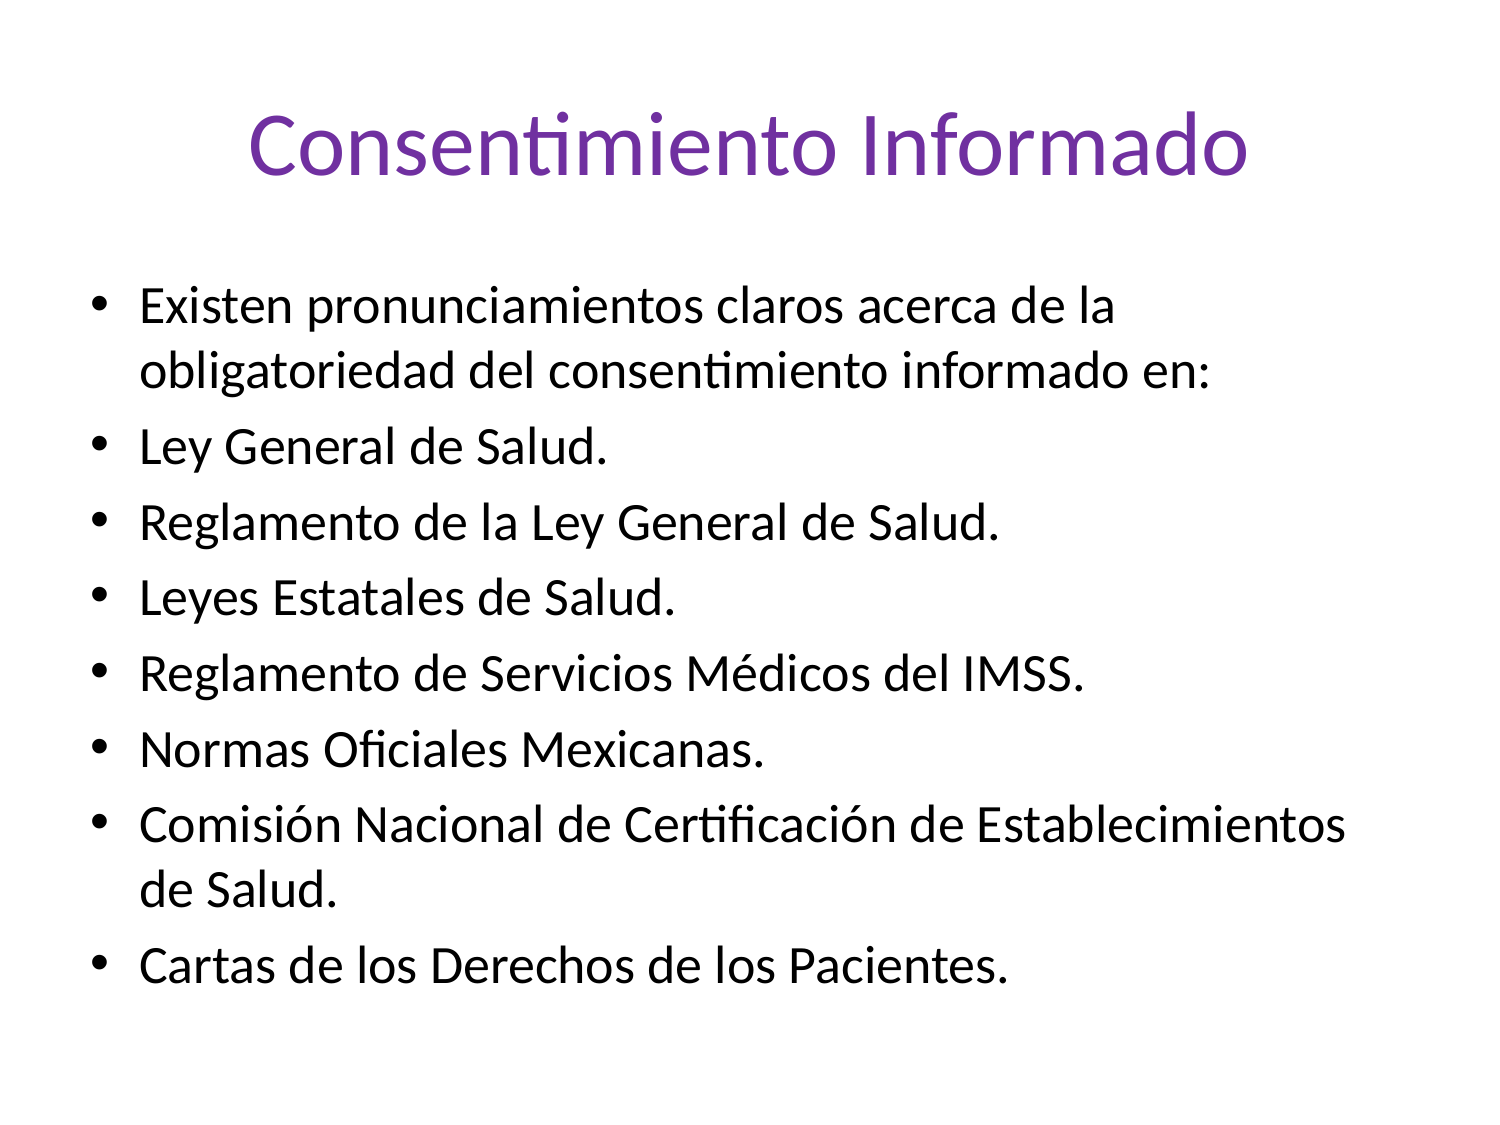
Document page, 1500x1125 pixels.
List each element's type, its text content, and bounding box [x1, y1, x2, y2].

list Existen pronunciamientos claros acerca de la obligatoriedad del consentimiento informado en: Ley General de Salud. Reglamento de la Ley General de Salud. Leyes Estatales de Salud. Reglamento de Servicios Médicos del IMSS. Normas Oficiales Mexicanas. Comisión Nacional de Certificación de Establecimientos de Salud. Cartas de los Derechos de los Pacientes. [75, 262, 1425, 1005]
title Consentimiento Informado [75, 45, 1425, 233]
